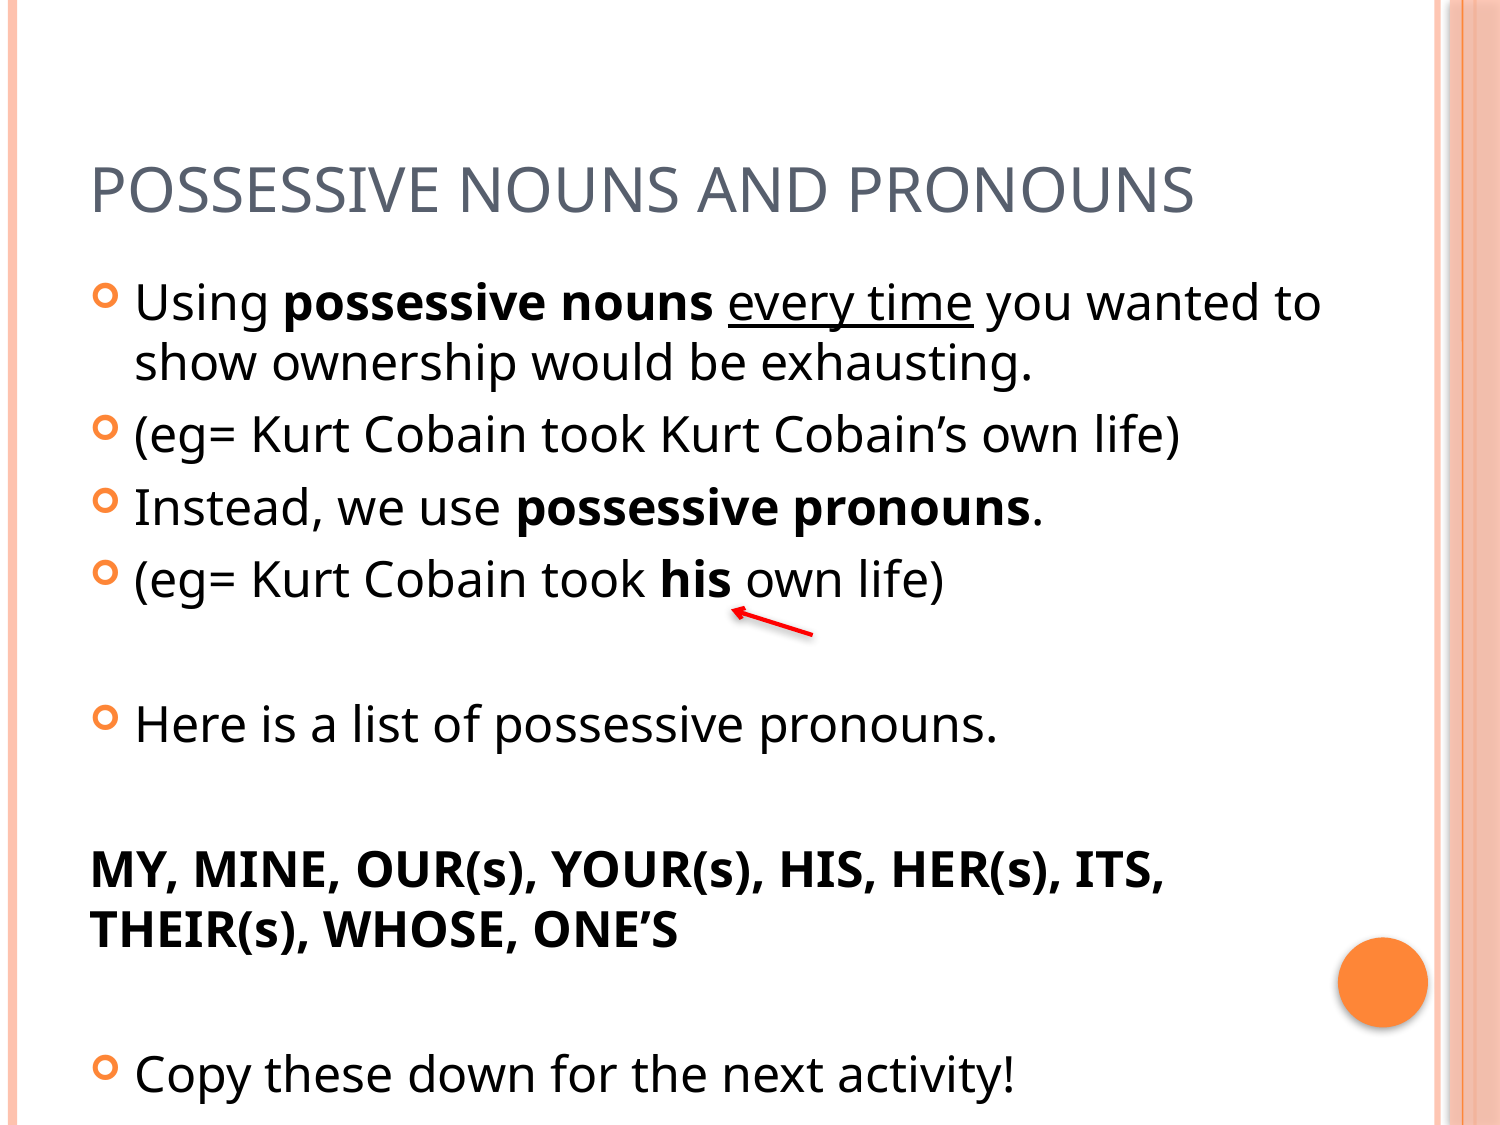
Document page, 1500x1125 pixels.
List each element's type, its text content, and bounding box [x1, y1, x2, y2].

title Possessive nouns and pronouns [75, 45, 1300, 233]
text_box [730, 608, 814, 636]
list Using possessive nouns every time you wanted to show ownership would be exhausting. (eg= Kurt Cobain took Kurt Cobain’s own life) Instead, we use possessive pronouns. (eg= Kurt Cobain took his own life) Here is a list of possessive pronouns. MY, MINE, OUR(s), YOUR(s), HIS, HER(s), ITS, THEIR(s), WHOSE, ONE’S Copy these down for the next activity! [75, 262, 1343, 1125]
